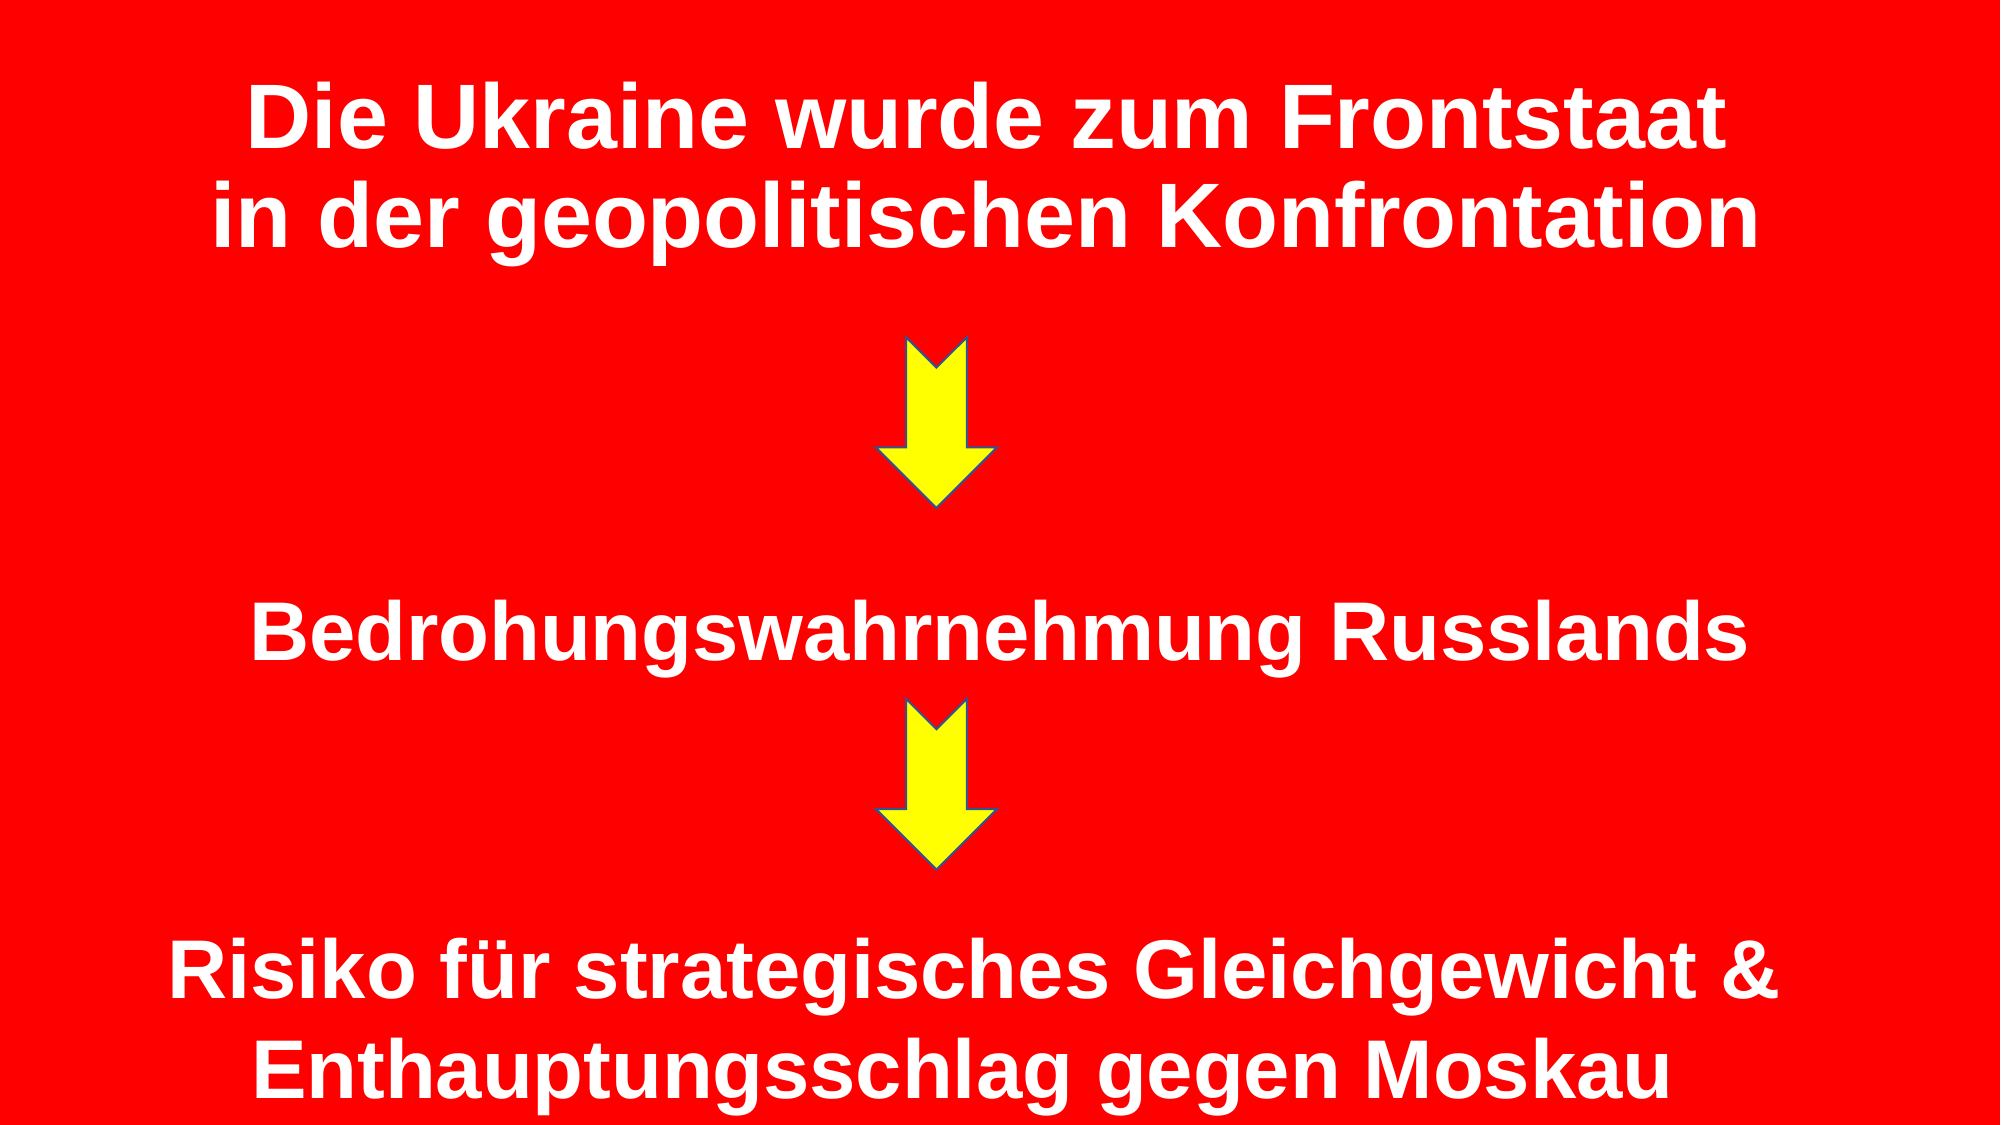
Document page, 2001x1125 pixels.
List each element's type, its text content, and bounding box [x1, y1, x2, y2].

text_box Bedrohungswahrnehmung Russlands [45, 569, 1955, 685]
title Die Ukraine wurde zum Frontstaat in der geopolitischen Konfrontation [137, 59, 1863, 278]
text_box [873, 334, 1000, 510]
text_box [873, 696, 1000, 872]
text_box Risiko für strategisches Gleichgewicht & Enthauptungsschlag gegen Moskau [137, 907, 1835, 1123]
